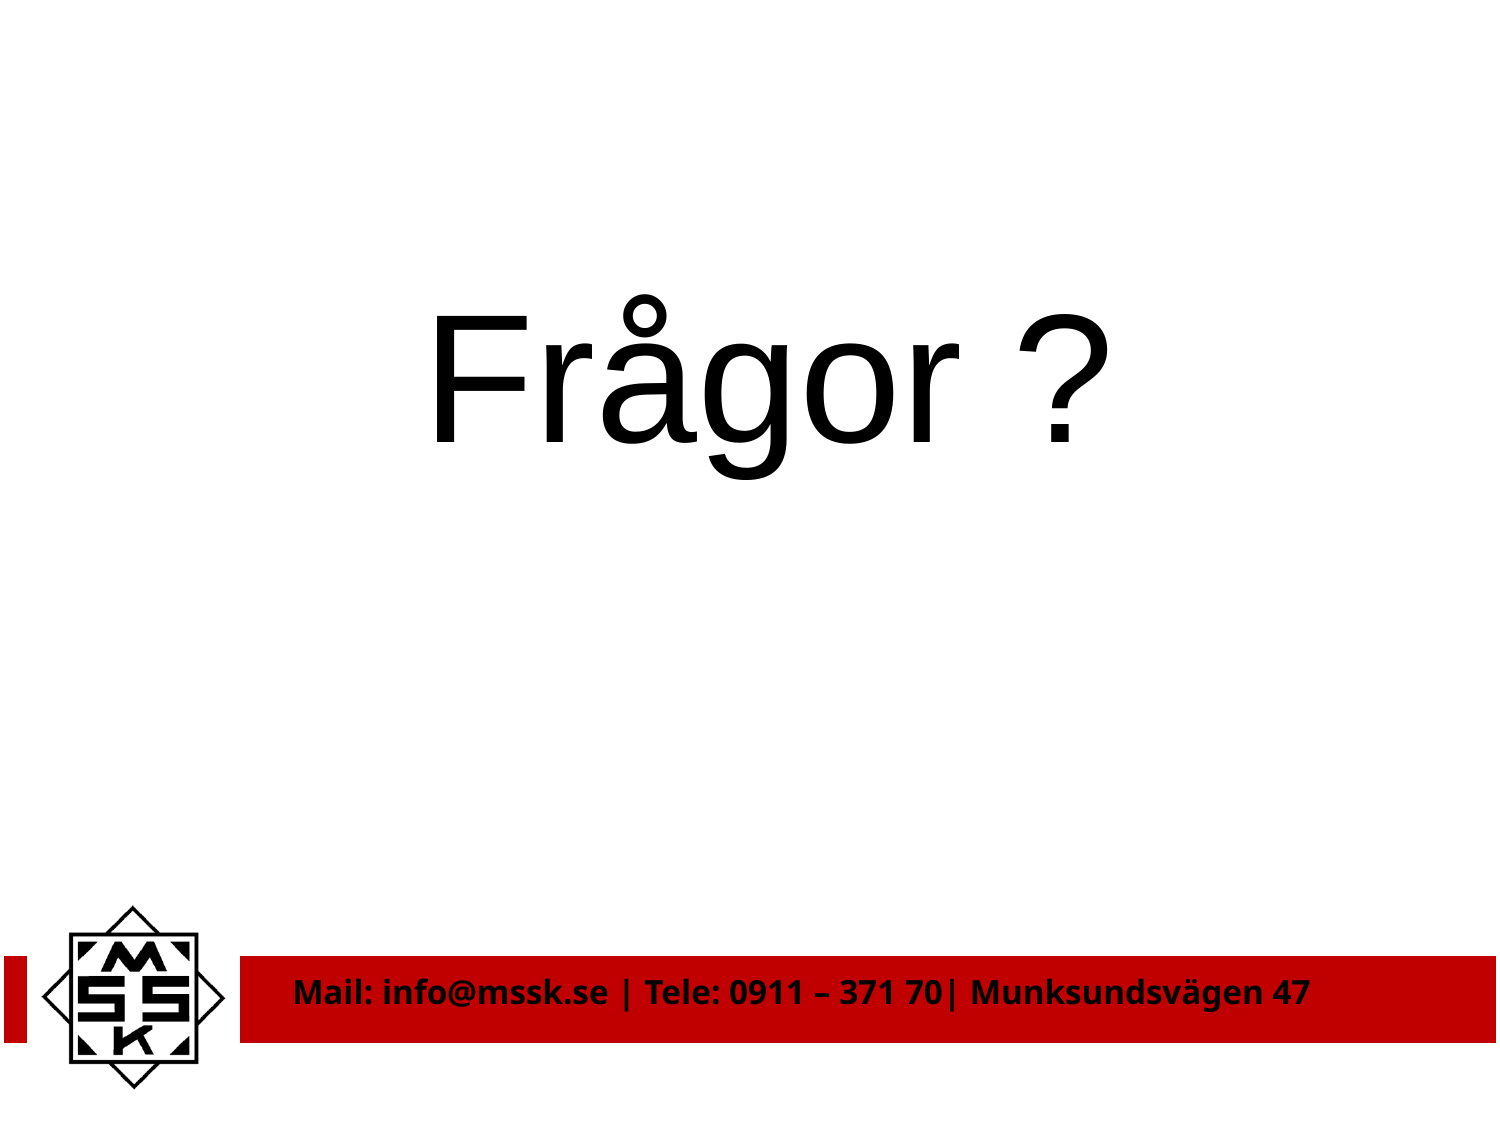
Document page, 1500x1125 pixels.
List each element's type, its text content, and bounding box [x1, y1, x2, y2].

picture [41, 905, 226, 1090]
list Frågor ? [100, 262, 1438, 941]
